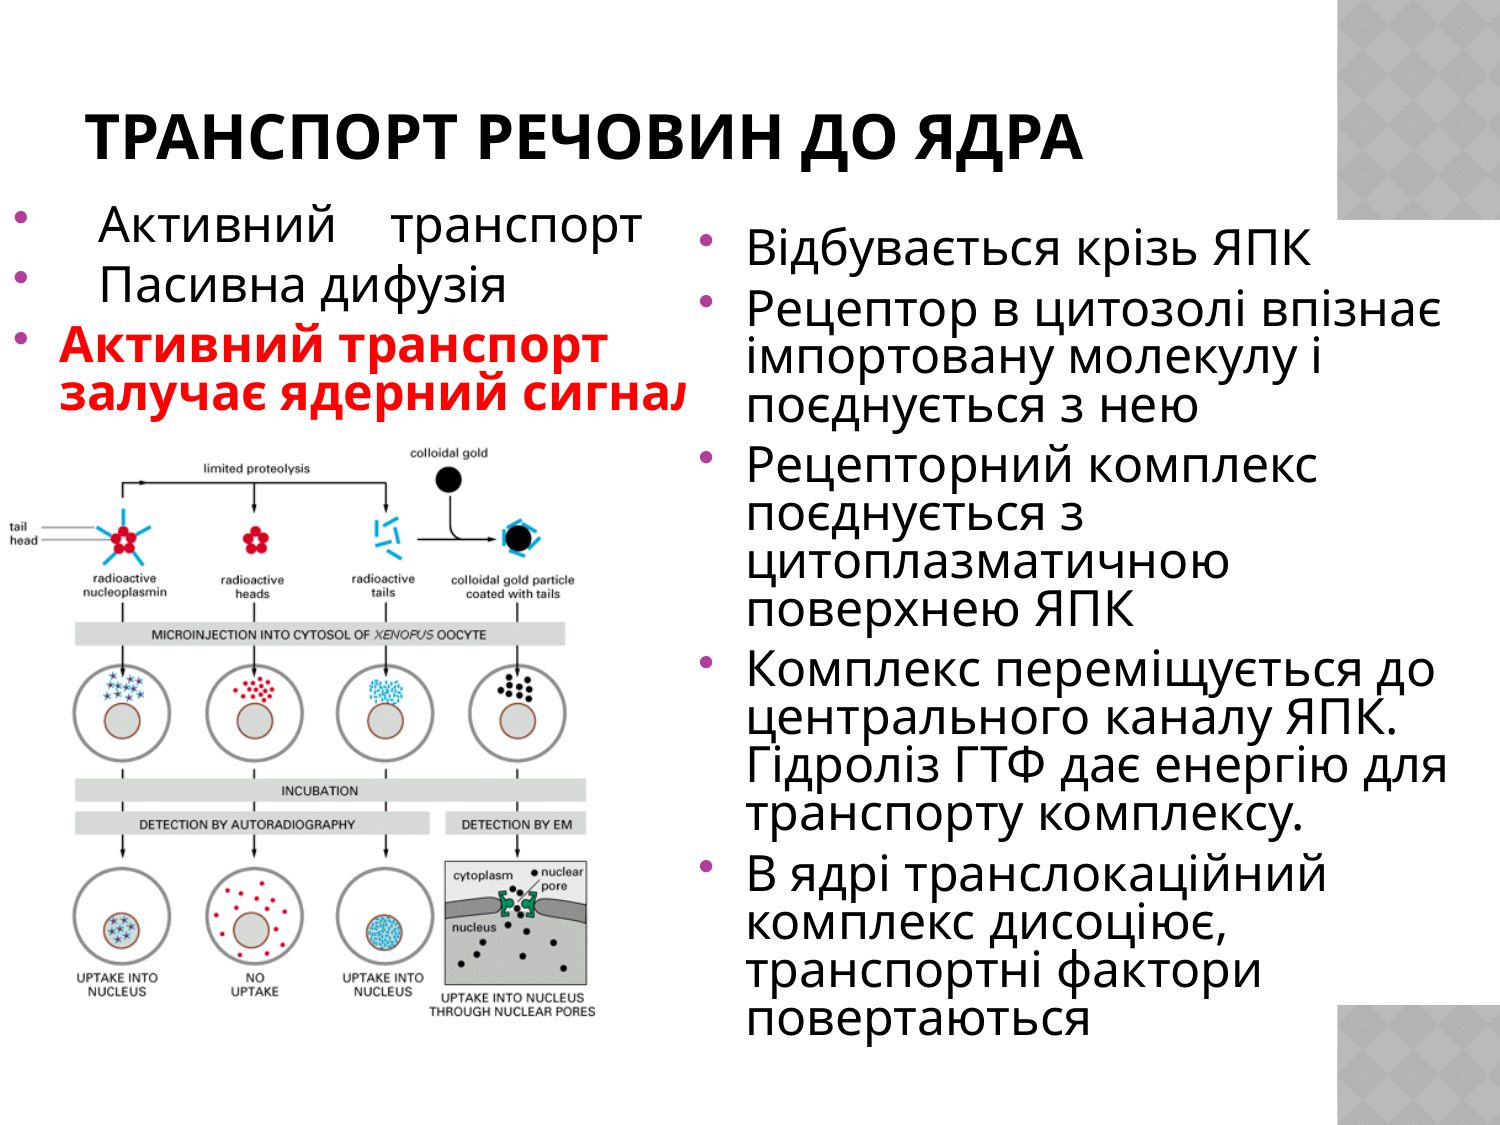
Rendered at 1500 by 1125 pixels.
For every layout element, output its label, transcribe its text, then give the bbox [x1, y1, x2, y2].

list Відбувається крізь ЯПК Рецептор в цитозолі впізнає імпортовану молекулу і поєднується з нею Рецепторний комплекс поєднується з цитоплазматичною поверхнею ЯПК Комплекс переміщується до центрального каналу ЯПК. Гідроліз ГТФ дає енергію для транспорту комплексу. В ядрі транслокаційний комплекс дисоціює, транспортні фактори повертаються [685, 219, 1500, 1005]
picture [0, 443, 617, 1031]
title Транспорт речовин до ядра [76, 52, 1263, 173]
list Активний транспорт Пасивна дифузія Активний транспорт залучає ядерний сигнал [0, 196, 738, 1005]
